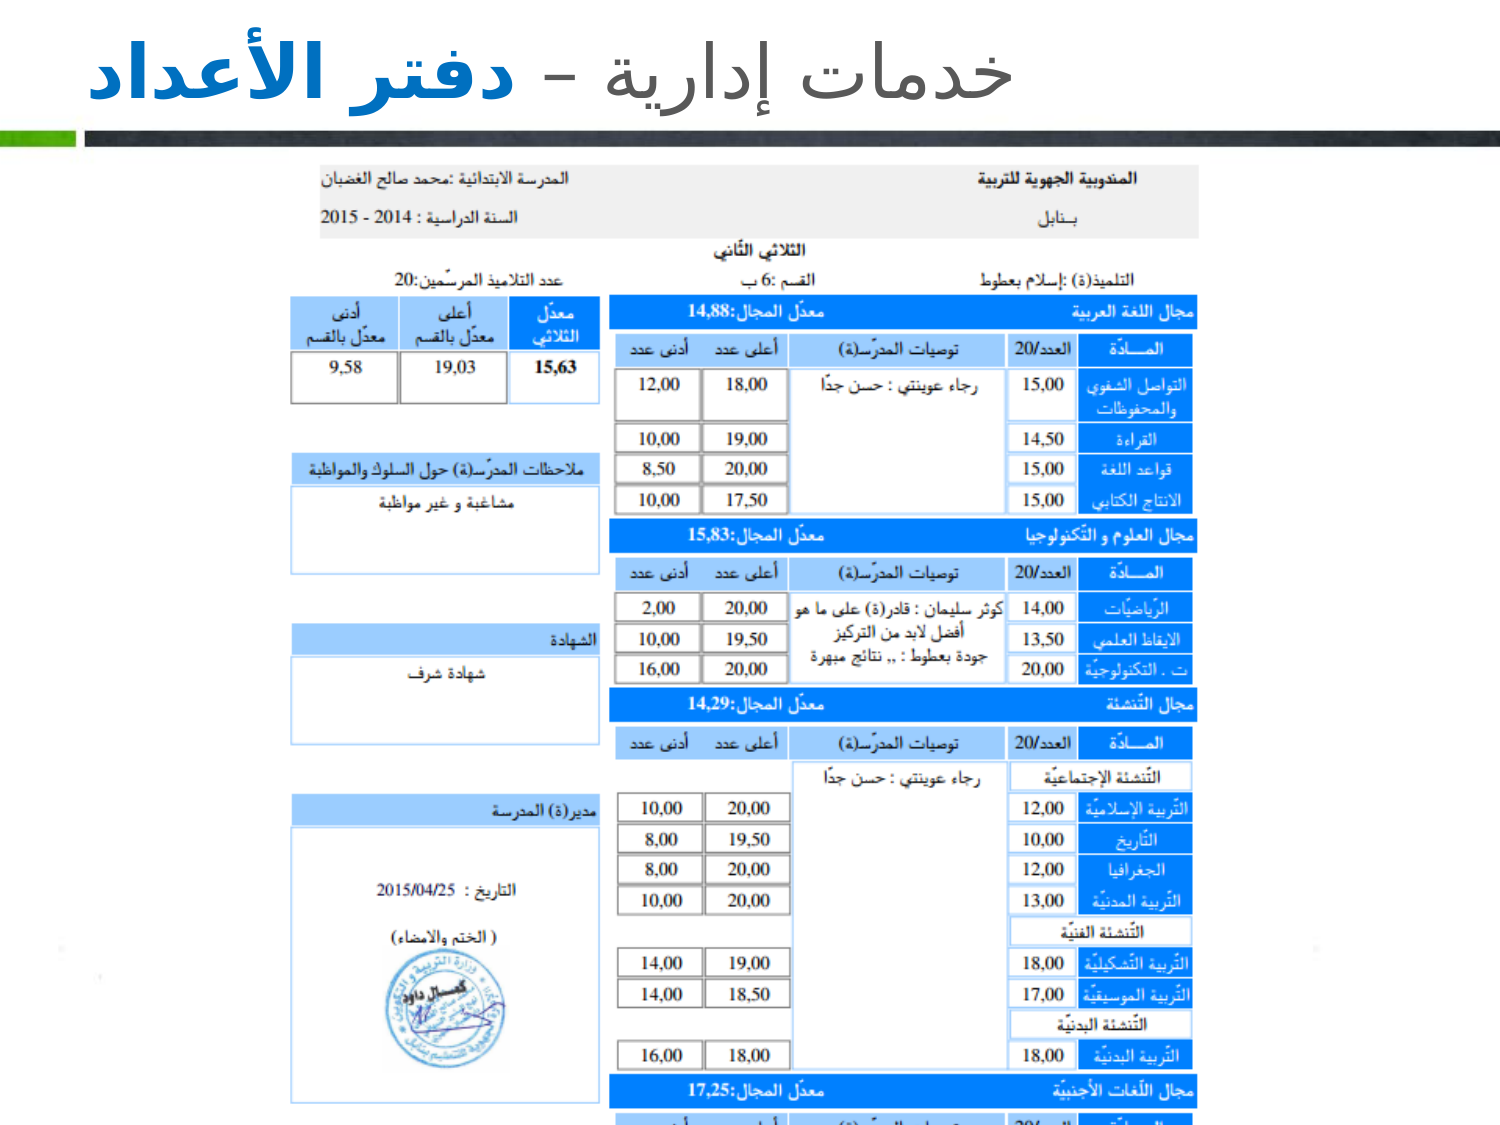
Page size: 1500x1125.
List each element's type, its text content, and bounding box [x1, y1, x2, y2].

title خدمات إدارية – دفتر الأعداد [71, 12, 1450, 125]
picture [0, 0, 1500, 1125]
